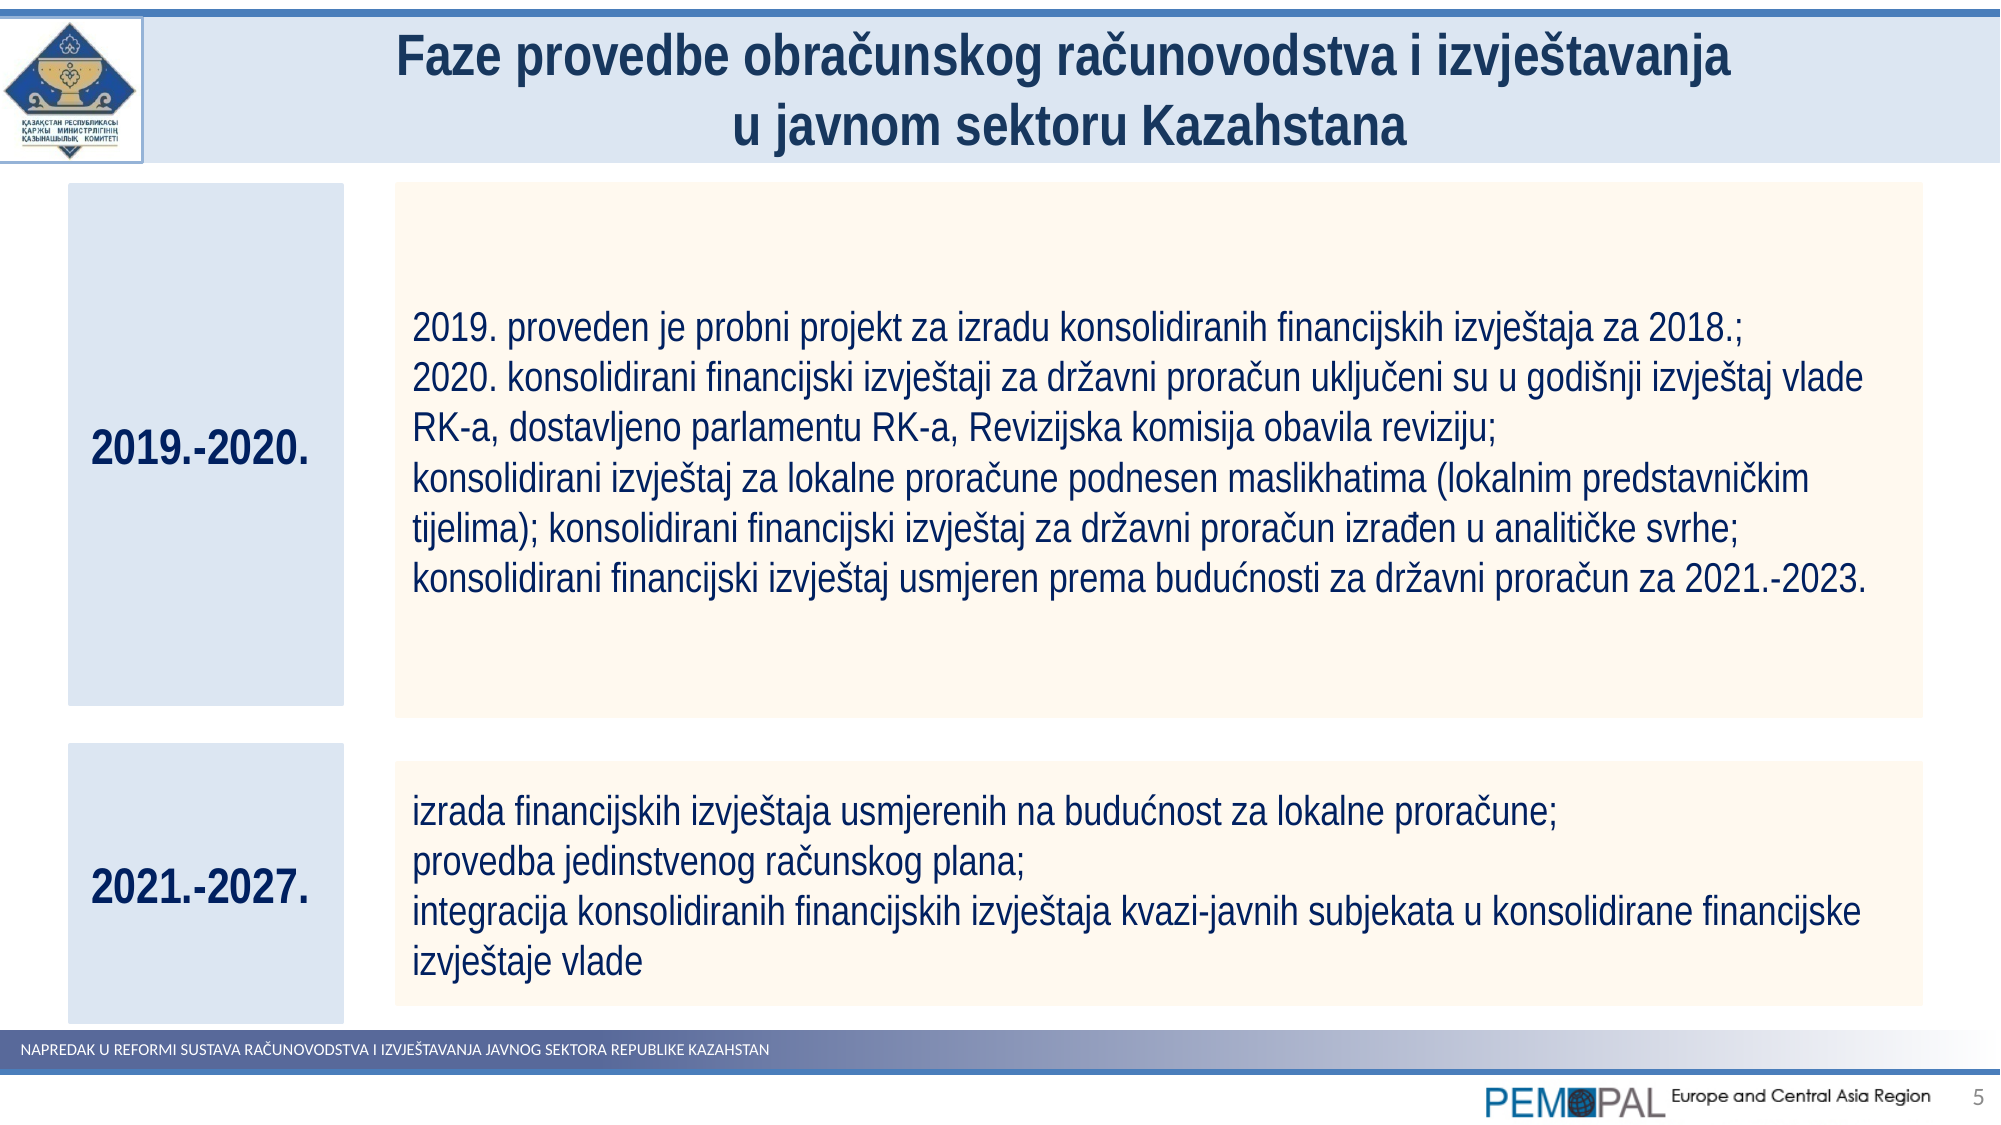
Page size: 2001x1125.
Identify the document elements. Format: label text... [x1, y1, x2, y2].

slide_number 5 [1533, 1071, 2000, 1125]
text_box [0, 1029, 2000, 1069]
text_box izrada financijskih izvještaja usmjerenih na budućnost za lokalne proračune; provedba jedinstvenog računskog plana; integracija konsolidiranih financijskih izvještaja kvazi-javnih subjekata u konsolidirane financijske izvještaje vlade [395, 761, 1923, 1006]
text_box 2019.-2020. [68, 183, 344, 706]
text_box 2021.-2027. [68, 743, 344, 1024]
text_box 2019. proveden je probni projekt za izradu konsolidiranih financijskih izvještaja za 2018.; 2020. konsolidirani financijski izvještaji za državni proračun uključeni su u godišnji izvještaj vlade RK-a, dostavljeno parlamentu RK-a, Revizijska komisija obavila reviziju; konsolidirani izvještaj za lokalne proračune podnesen maslikhatima (lokalnim predstavničkim tijelima); konsolidirani financijski izvještaj za državni proračun izrađen u analitičke svrhe; konsolidirani financijski izvještaj usmjeren prema budućnosti za državni proračun za 2021.-2023. [395, 182, 1923, 718]
text_box Faze provedbe obračunskog računovodstva i izvještavanja u javnom sektoru Kazahstana [144, 17, 2000, 163]
picture [0, 18, 142, 162]
picture [1483, 1079, 1934, 1125]
